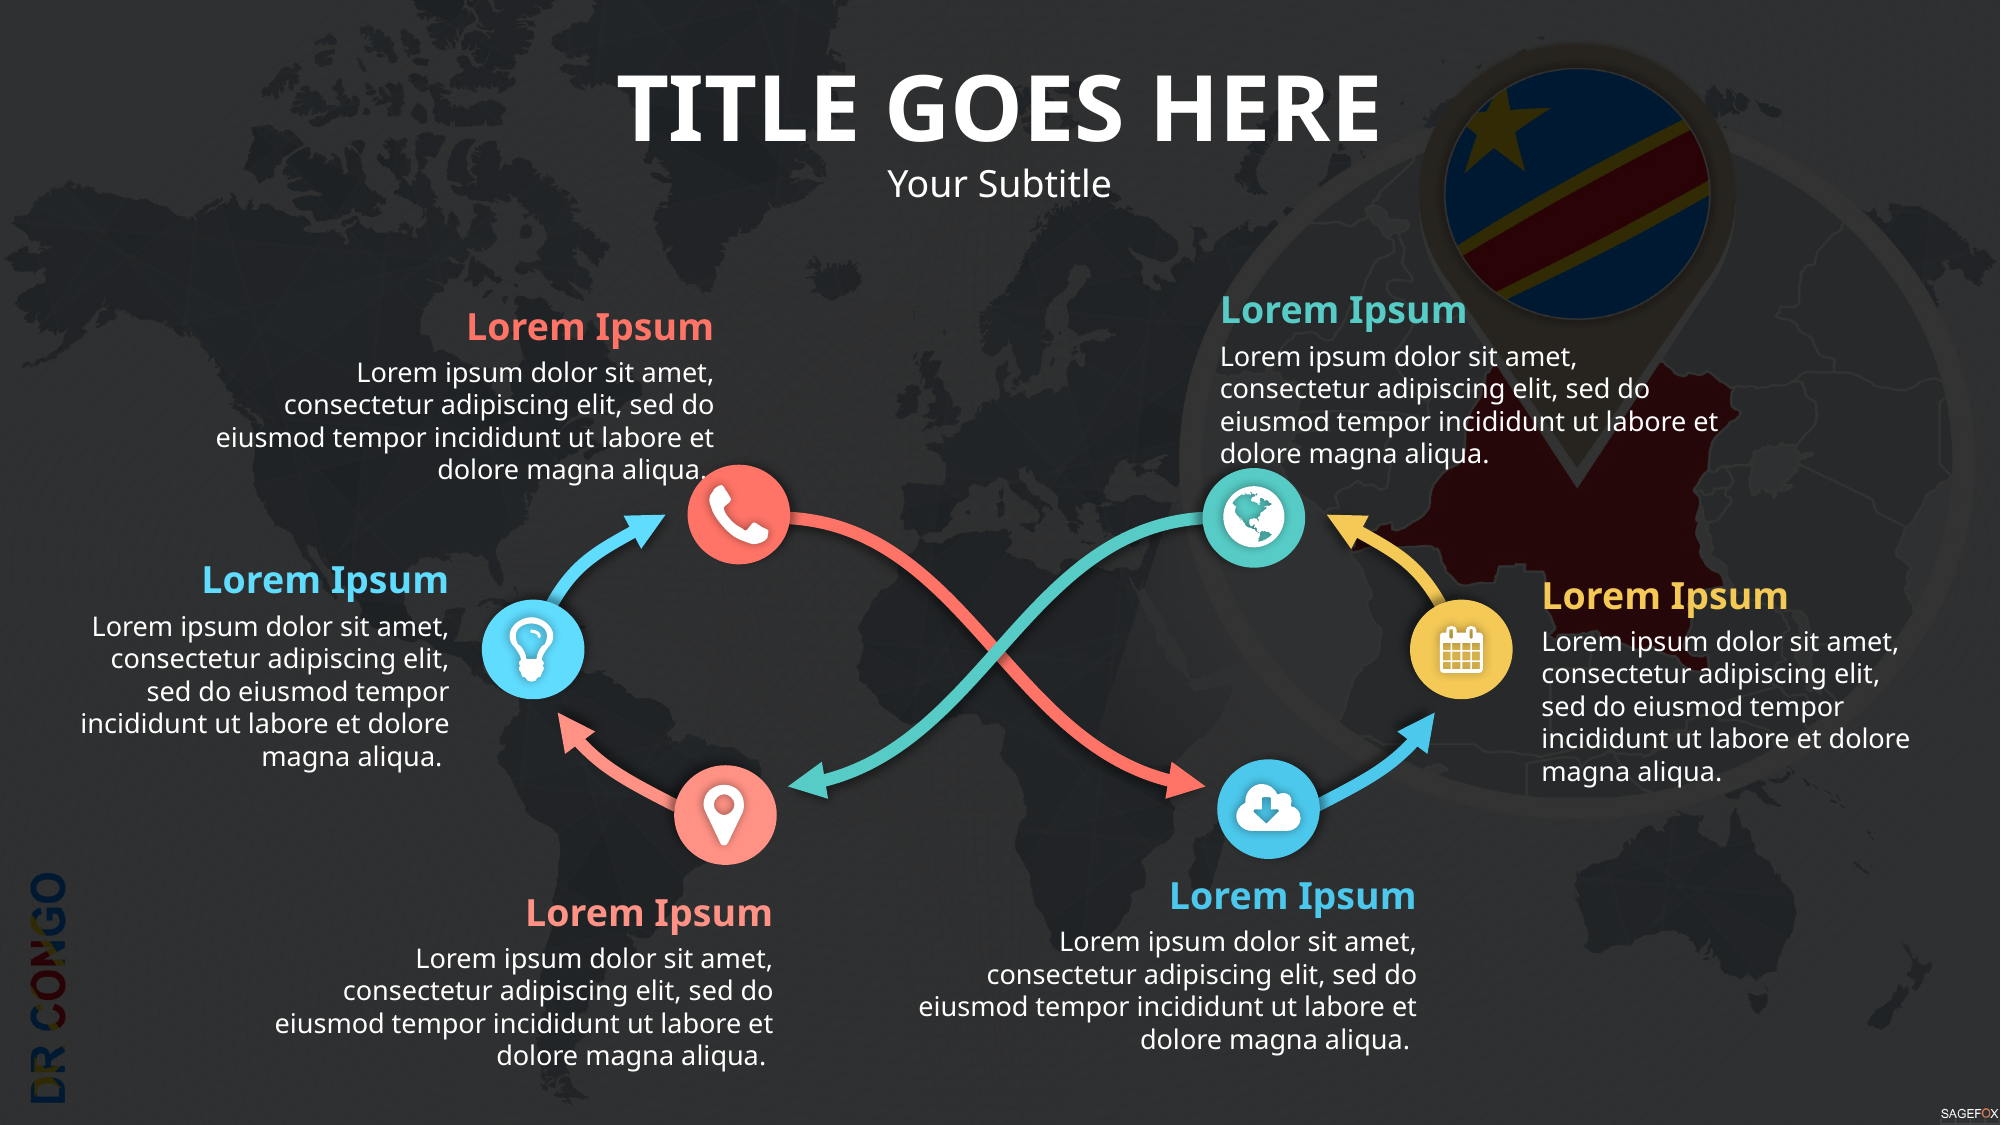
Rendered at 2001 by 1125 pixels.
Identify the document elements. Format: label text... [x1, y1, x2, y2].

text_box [1410, 599, 1513, 700]
text_box TITLE GOES HERE Your Subtitle [548, 42, 1452, 212]
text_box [1202, 468, 1306, 568]
text_box [558, 538, 636, 595]
text_box [800, 518, 996, 653]
text_box [1332, 522, 1434, 595]
text_box Lorem Ipsum Lorem ipsum dolor sit amet, consectetur adipiscing elit, sed do eiusmod tempor incididunt ut labore et dolore magna aliqua. [892, 864, 1432, 1108]
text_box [481, 599, 585, 700]
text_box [687, 464, 791, 565]
picture [0, 0, 2001, 1125]
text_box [674, 765, 777, 865]
text_box [557, 712, 665, 801]
text_box Lorem Ipsum Lorem ipsum dolor sit amet, consectetur adipiscing elit, sed do eiusmod tempor incididunt ut labore et dolore magna aliqua. [1204, 279, 1744, 522]
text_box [1217, 759, 1320, 859]
text_box [1329, 712, 1435, 800]
text_box [1004, 659, 1206, 792]
text_box Lorem Ipsum Lorem ipsum dolor sit amet, consectetur adipiscing elit, sed do eiusmod tempor incididunt ut labore et dolore magna aliqua. [248, 881, 788, 1124]
text_box Lorem Ipsum Lorem ipsum dolor sit amet, consectetur adipiscing elit, sed do eiusmod tempor incididunt ut labore et dolore magna aliqua. [189, 295, 729, 538]
text_box Lorem Ipsum Lorem ipsum dolor sit amet, consectetur adipiscing elit, sed do eiusmod tempor incididunt ut labore et dolore magna aliqua. [49, 549, 465, 824]
text_box [787, 518, 1191, 792]
text_box Lorem Ipsum Lorem ipsum dolor sit amet, consectetur adipiscing elit, sed do eiusmod tempor incididunt ut labore et dolore magna aliqua. [1526, 564, 1942, 839]
